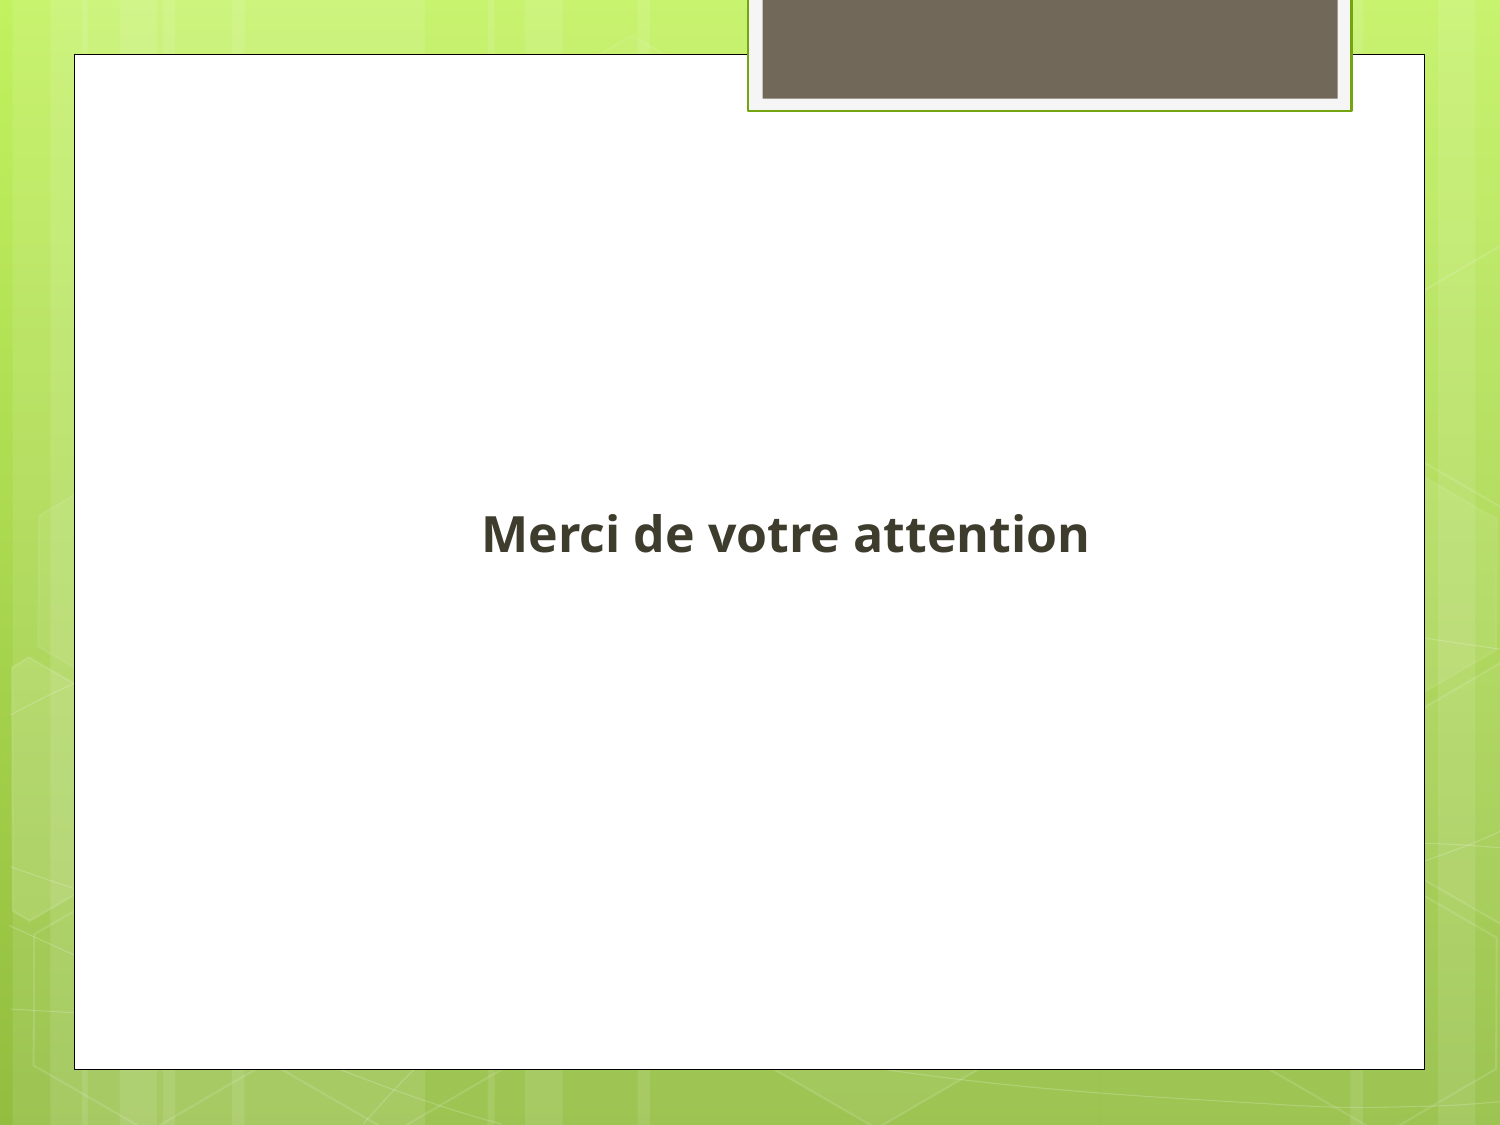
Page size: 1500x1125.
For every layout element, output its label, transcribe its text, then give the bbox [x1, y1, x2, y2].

list Merci de votre attention [171, 495, 1390, 660]
